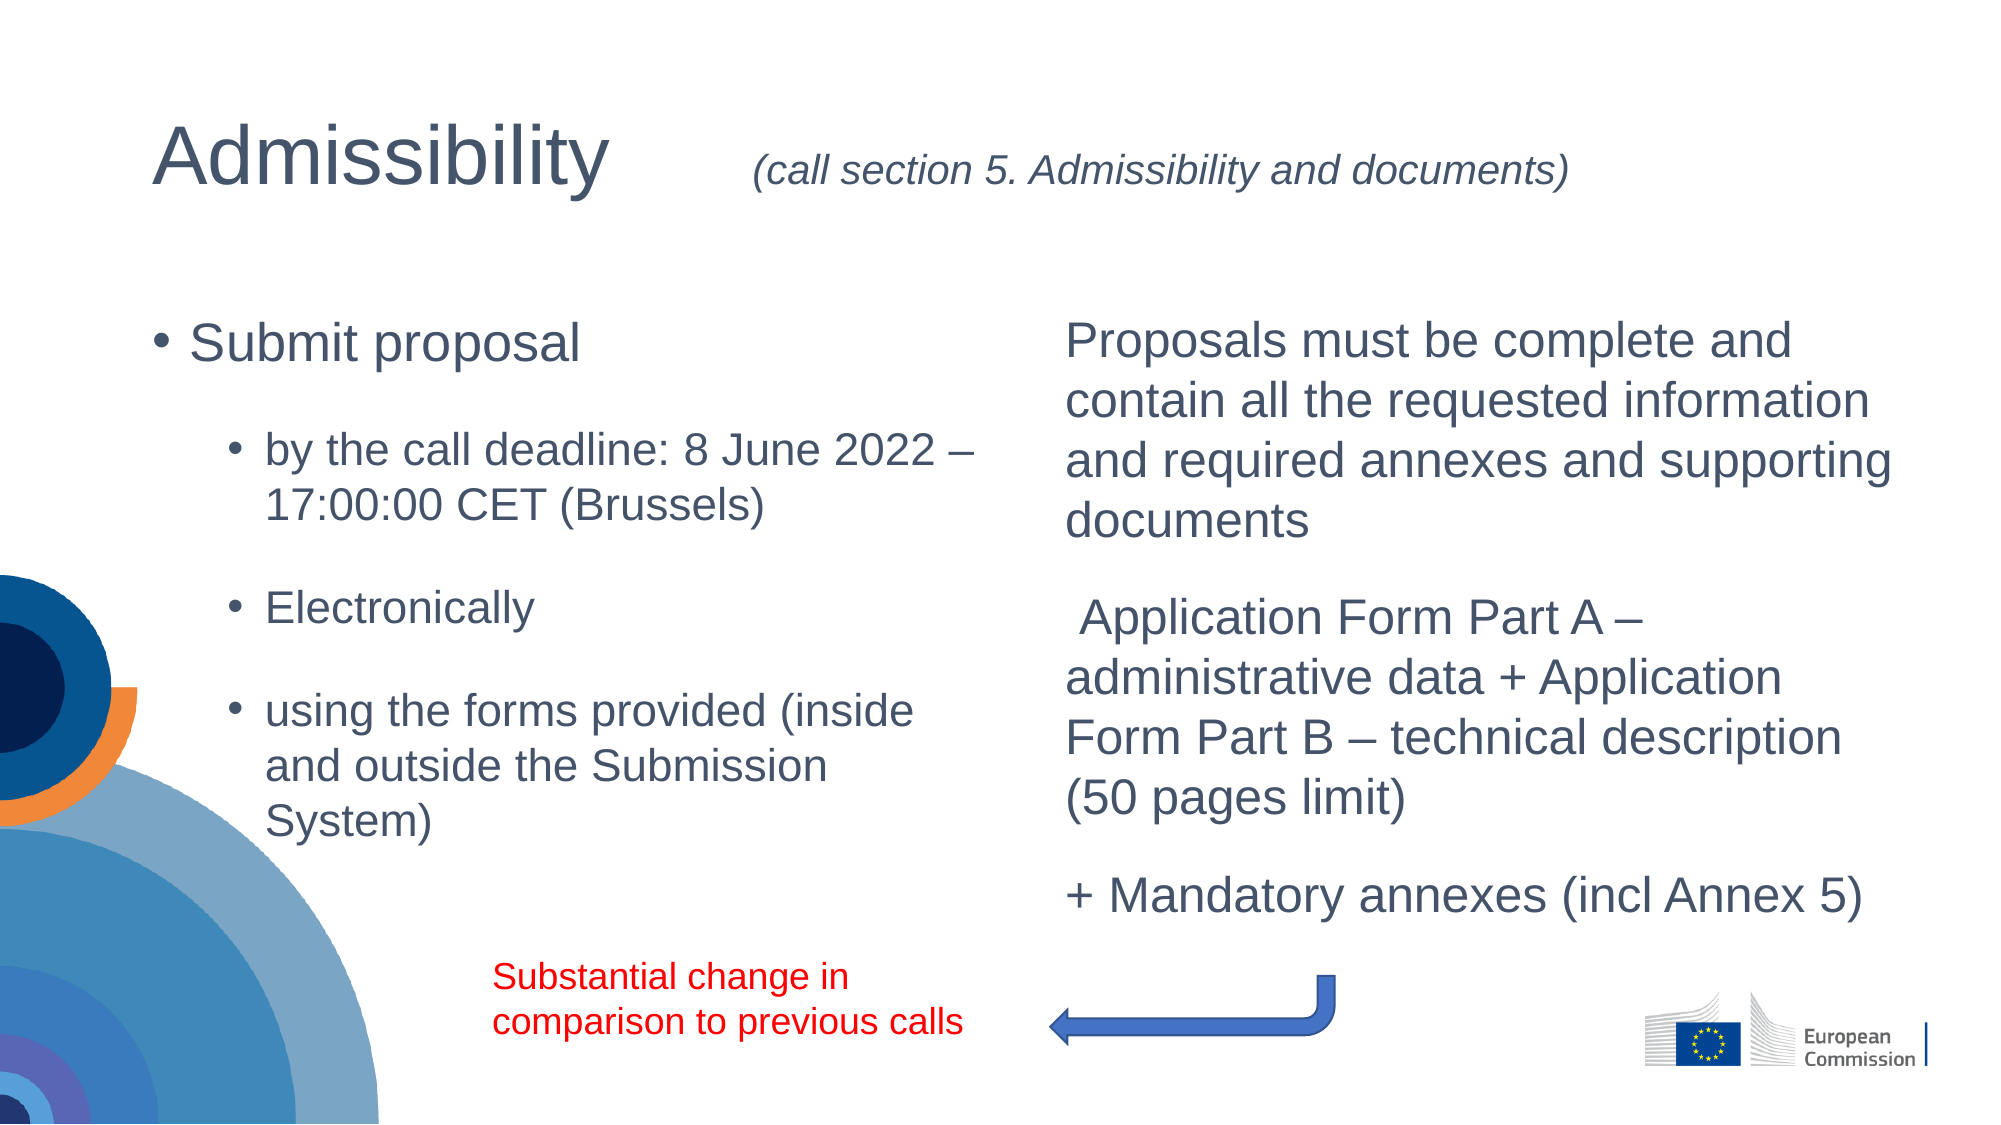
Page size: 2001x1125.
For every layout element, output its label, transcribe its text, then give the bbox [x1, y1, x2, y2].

title Admissibility (call section 5. Admissibility and documents) [137, 74, 1863, 203]
text_box Substantial change in comparison to previous calls [477, 944, 1012, 1050]
picture [1645, 991, 1928, 1066]
text_box [1048, 974, 1336, 1047]
list Submit proposal by the call deadline: 8 June 2022 – 17:00:00 CET (Brussels) Electronically using the forms provided (inside and outside the Submission System) [137, 299, 1012, 941]
picture [0, 460, 469, 1125]
list Proposals must be complete and contain all the requested information and required annexes and supporting documents Application Form Part A – administrative data + Application Form Part B – technical description (50 pages limit) + Mandatory annexes (incl Annex 5) [1050, 299, 1925, 976]
